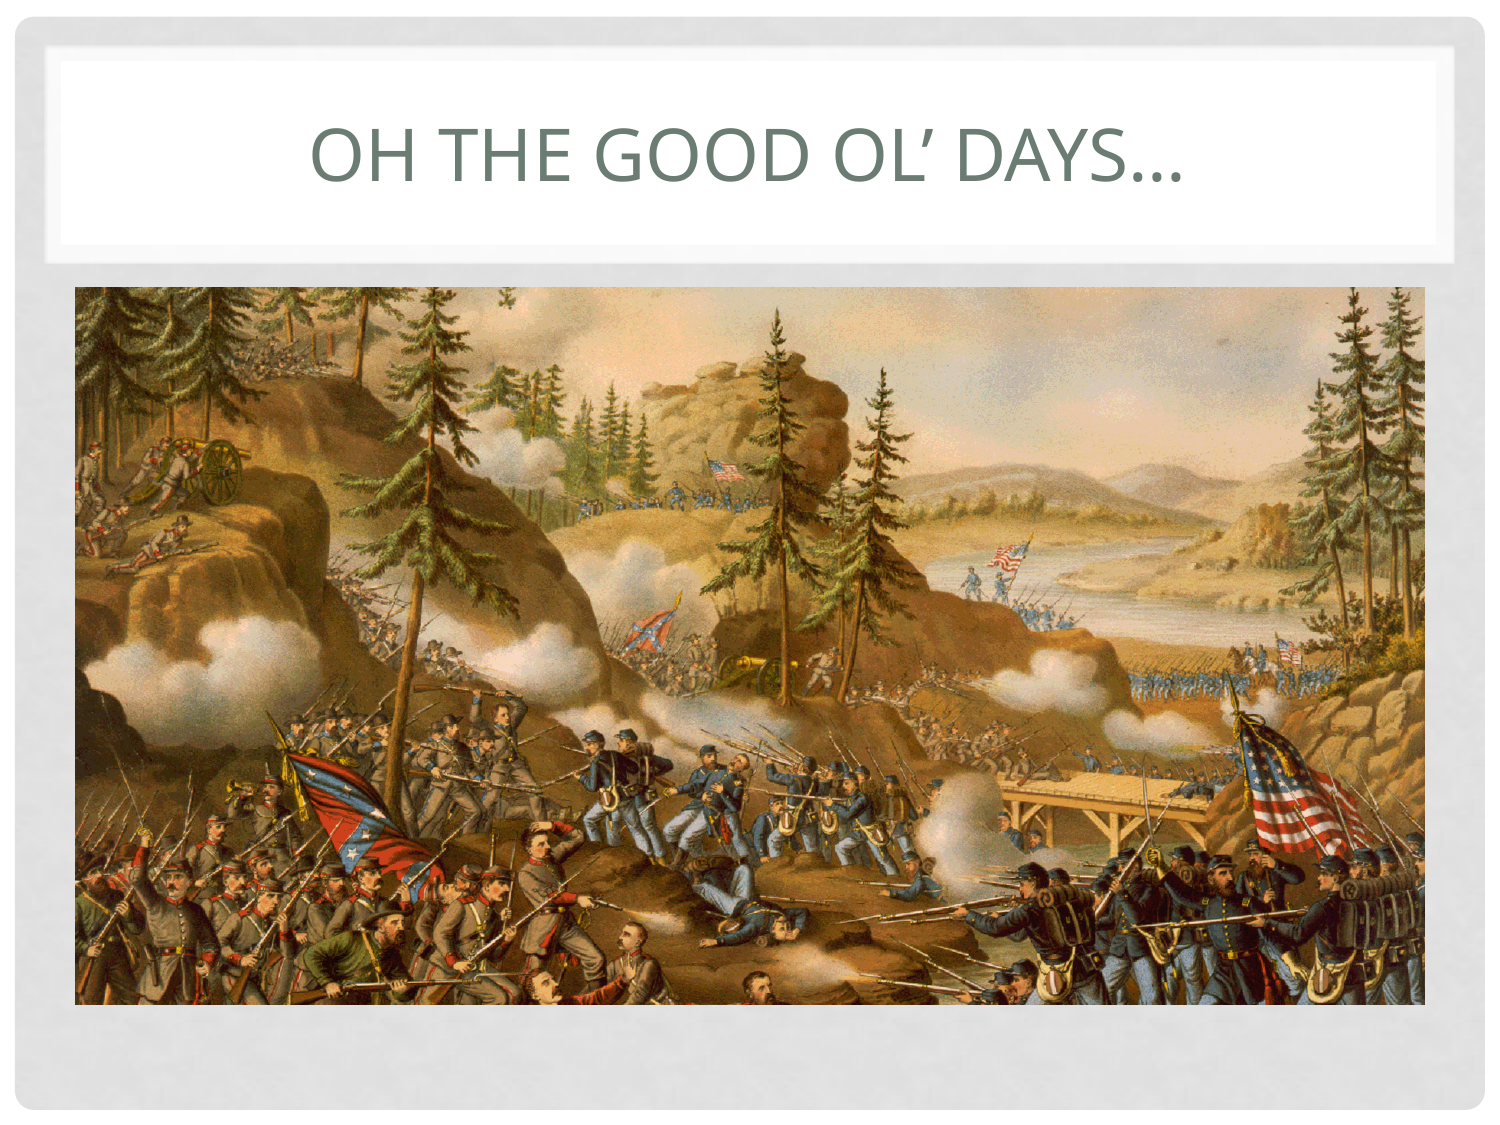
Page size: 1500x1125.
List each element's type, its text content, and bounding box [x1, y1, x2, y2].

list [74, 287, 1426, 1006]
title Oh the Good ol’ Days… [69, 66, 1425, 238]
